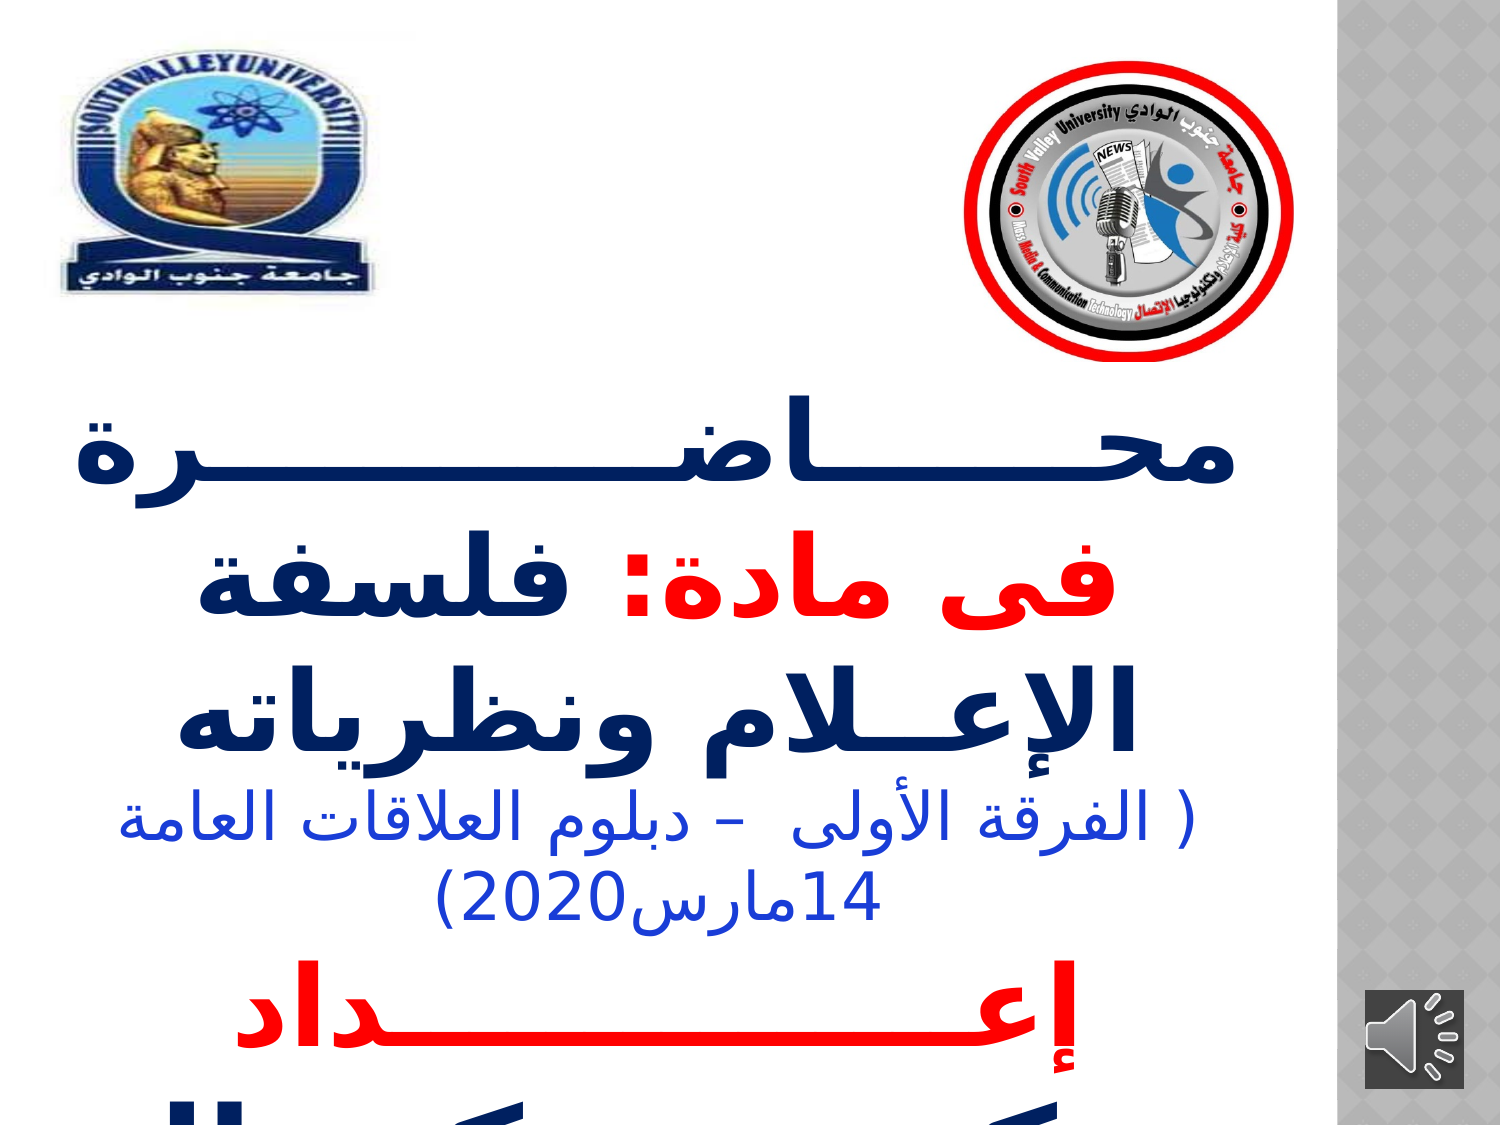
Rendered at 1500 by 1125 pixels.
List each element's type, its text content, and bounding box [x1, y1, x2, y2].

picture [961, 57, 1294, 363]
text_box محـــــــاضــــــــــــرة فى مادة: فلسفة الإعــلام ونظرياته ( الفرقة الأولى – دبلوم العلاقات العامة 14مارس2020) إعـــــــــــــــداد د. كــريمة كــمال [0, 361, 1323, 1125]
picture [28, 22, 416, 320]
picture [1364, 989, 1465, 1090]
